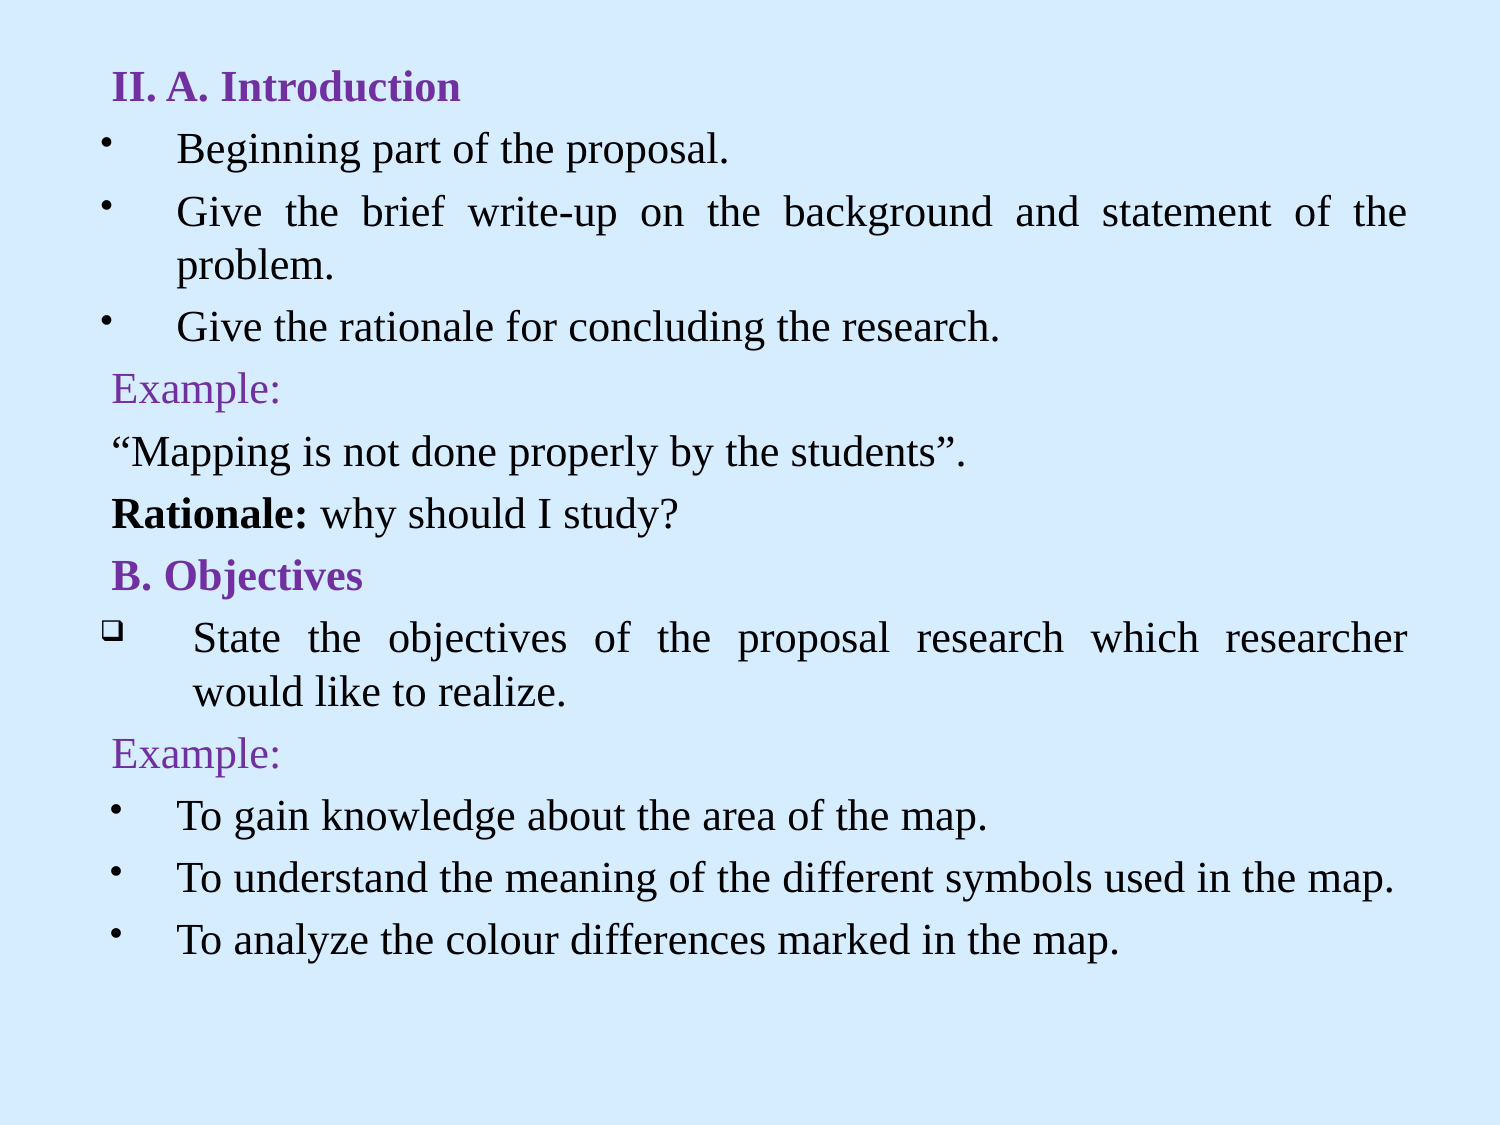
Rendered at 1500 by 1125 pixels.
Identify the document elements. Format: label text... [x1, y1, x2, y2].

list II. A. Introduction Beginning part of the proposal. Give the brief write-up on the background and statement of the problem. Give the rationale for concluding the research. Example: “Mapping is not done properly by the students”. Rationale: why should I study? B. Objectives State the objectives of the proposal research which researcher would like to realize. Example: To gain knowledge about the area of the map. To understand the meaning of the different symbols used in the map. To analyze the colour differences marked in the map. [75, 50, 1425, 1035]
